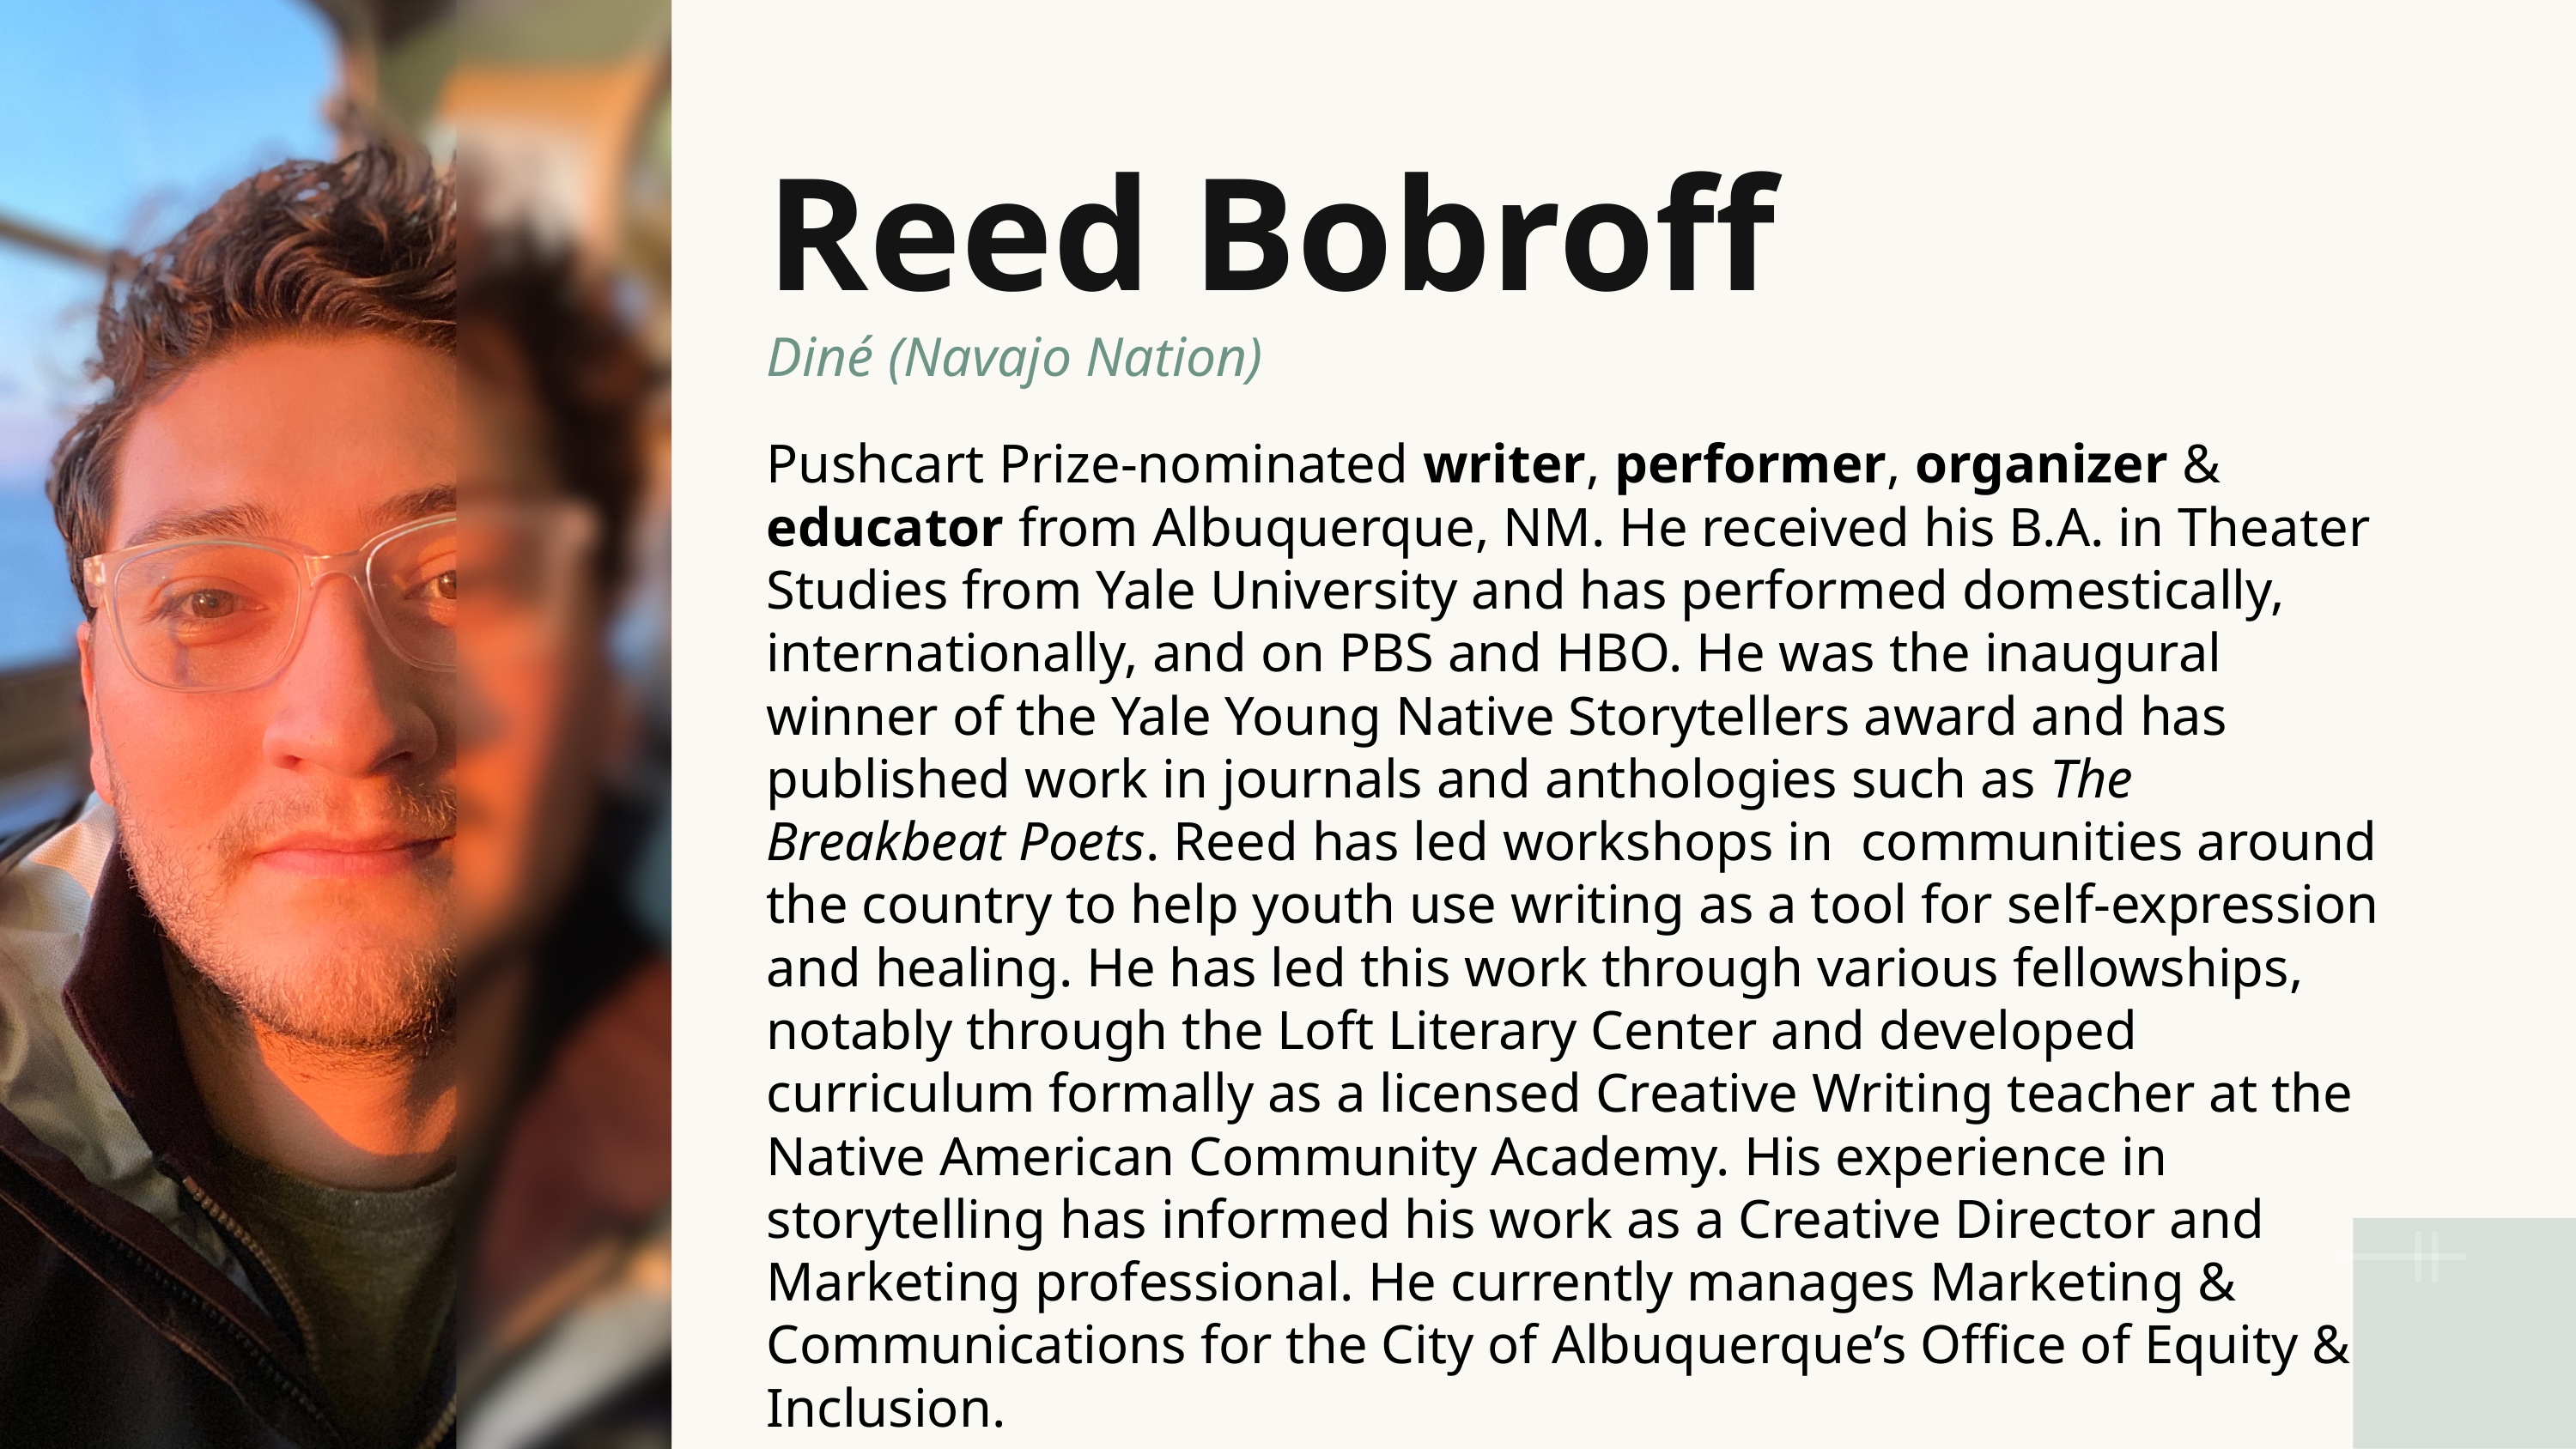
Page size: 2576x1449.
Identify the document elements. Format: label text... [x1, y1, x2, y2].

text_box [2334, 1217, 2576, 1449]
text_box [456, 0, 672, 1449]
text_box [0, 0, 456, 1449]
text_box Pushcart Prize-nominated writer, performer, organizer & educator from Albuquerque, NM. He received his B.A. in Theater Studies from Yale University and has performed domestically, internationally, and on PBS and HBO. He was the inaugural winner of the Yale Young Native Storytellers award and has published work in journals and anthologies such as The Breakbeat Poets. Reed has led workshops in communities around the country to help youth use writing as a tool for self-expression and healing. He has led this work through various fellowships, notably through the Loft Literary Center and developed curriculum formally as a licensed Creative Writing teacher at the Native American Community Academy. His experience in storytelling has informed his work as a Creative Director and Marketing professional. He currently manages Marketing & Communications for the City of Albuquerque’s Office of Equity & Inclusion. [766, 430, 2384, 1438]
text_box Reed Bobroff [766, 136, 1785, 323]
text_box Diné (Navajo Nation) [766, 324, 1549, 388]
